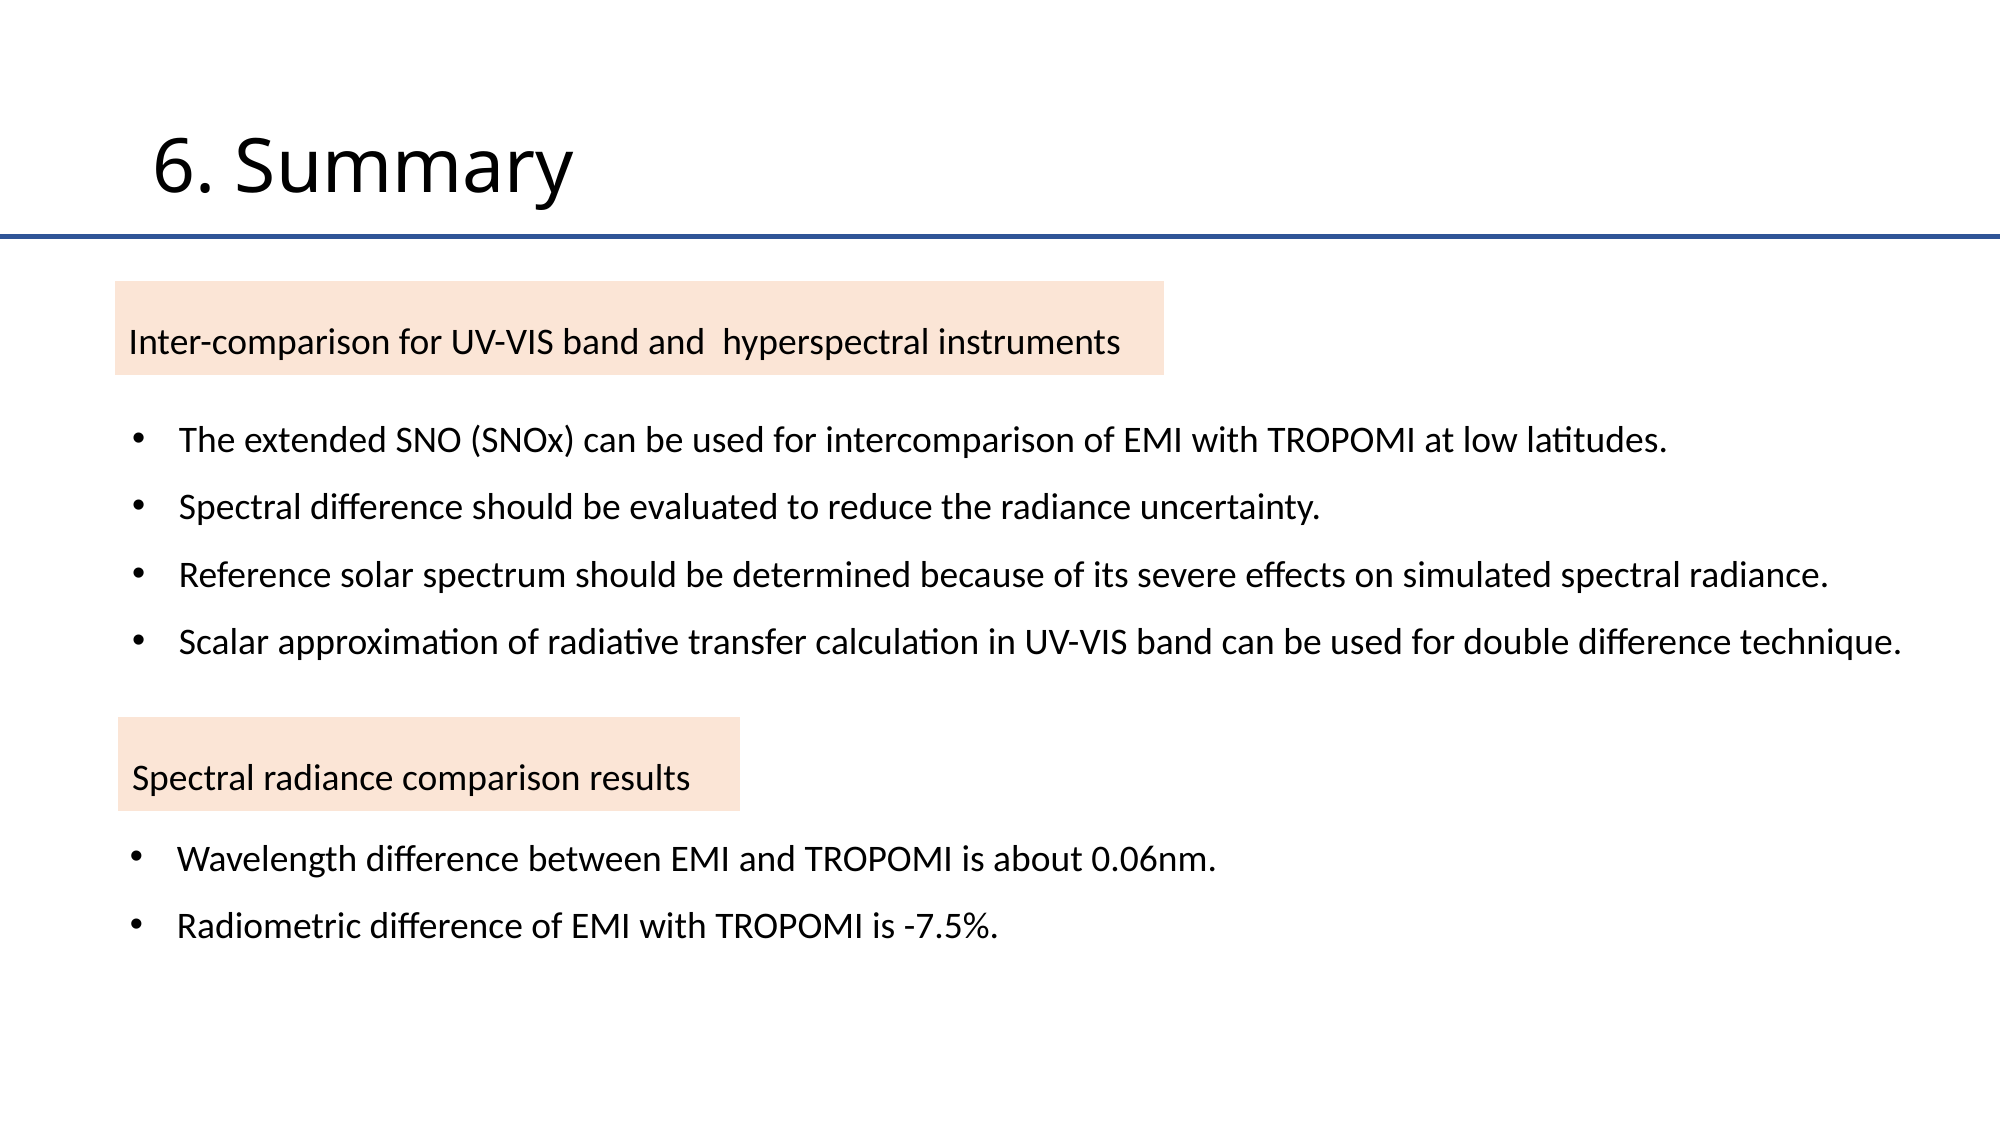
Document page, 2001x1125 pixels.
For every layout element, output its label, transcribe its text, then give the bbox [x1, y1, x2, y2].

text_box Wavelength difference between EMI and TROPOMI is about 0.06nm. Radiometric difference of EMI with TROPOMI is -7.5%. [115, 803, 1888, 954]
text_box Spectral radiance comparison results [116, 715, 742, 813]
title 6. Summary [137, 59, 1863, 278]
text_box The extended SNO (SNOx) can be used for intercomparison of EMI with TROPOMI at low latitudes. Spectral difference should be evaluated to reduce the radiance uncertainty. Reference solar spectrum should be determined because of its severe effects on simulated spectral radiance. Scalar approximation of radiative transfer calculation in UV-VIS band can be used for double difference technique. [117, 384, 1969, 670]
text_box Inter-comparison for UV-VIS band and hyperspectral instruments [113, 279, 1166, 377]
